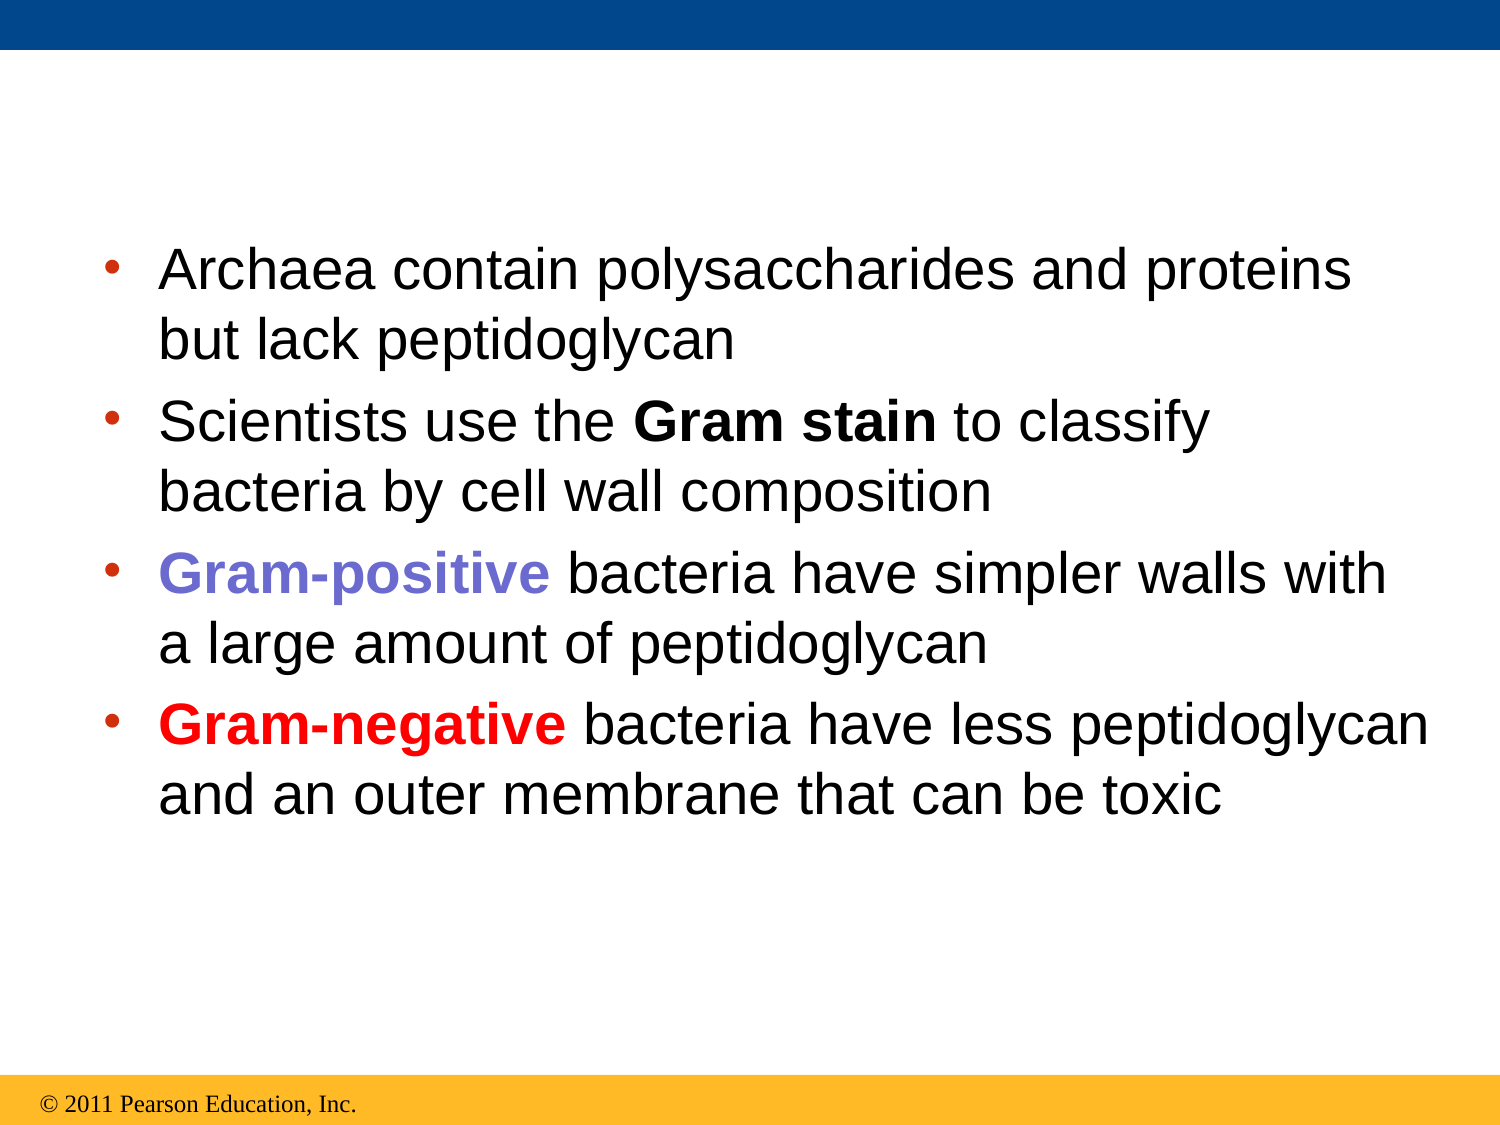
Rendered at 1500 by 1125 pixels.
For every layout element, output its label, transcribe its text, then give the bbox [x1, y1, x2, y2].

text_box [0, 1074, 1500, 1125]
list Archaea contain polysaccharides and proteins but lack peptidoglycan Scientists use the Gram stain to classify bacteria by cell wall composition Gram-positive bacteria have simpler walls with a large amount of peptidoglycan Gram-negative bacteria have less peptidoglycan and an outer membrane that can be toxic [87, 223, 1450, 888]
text_box [0, 0, 1500, 50]
